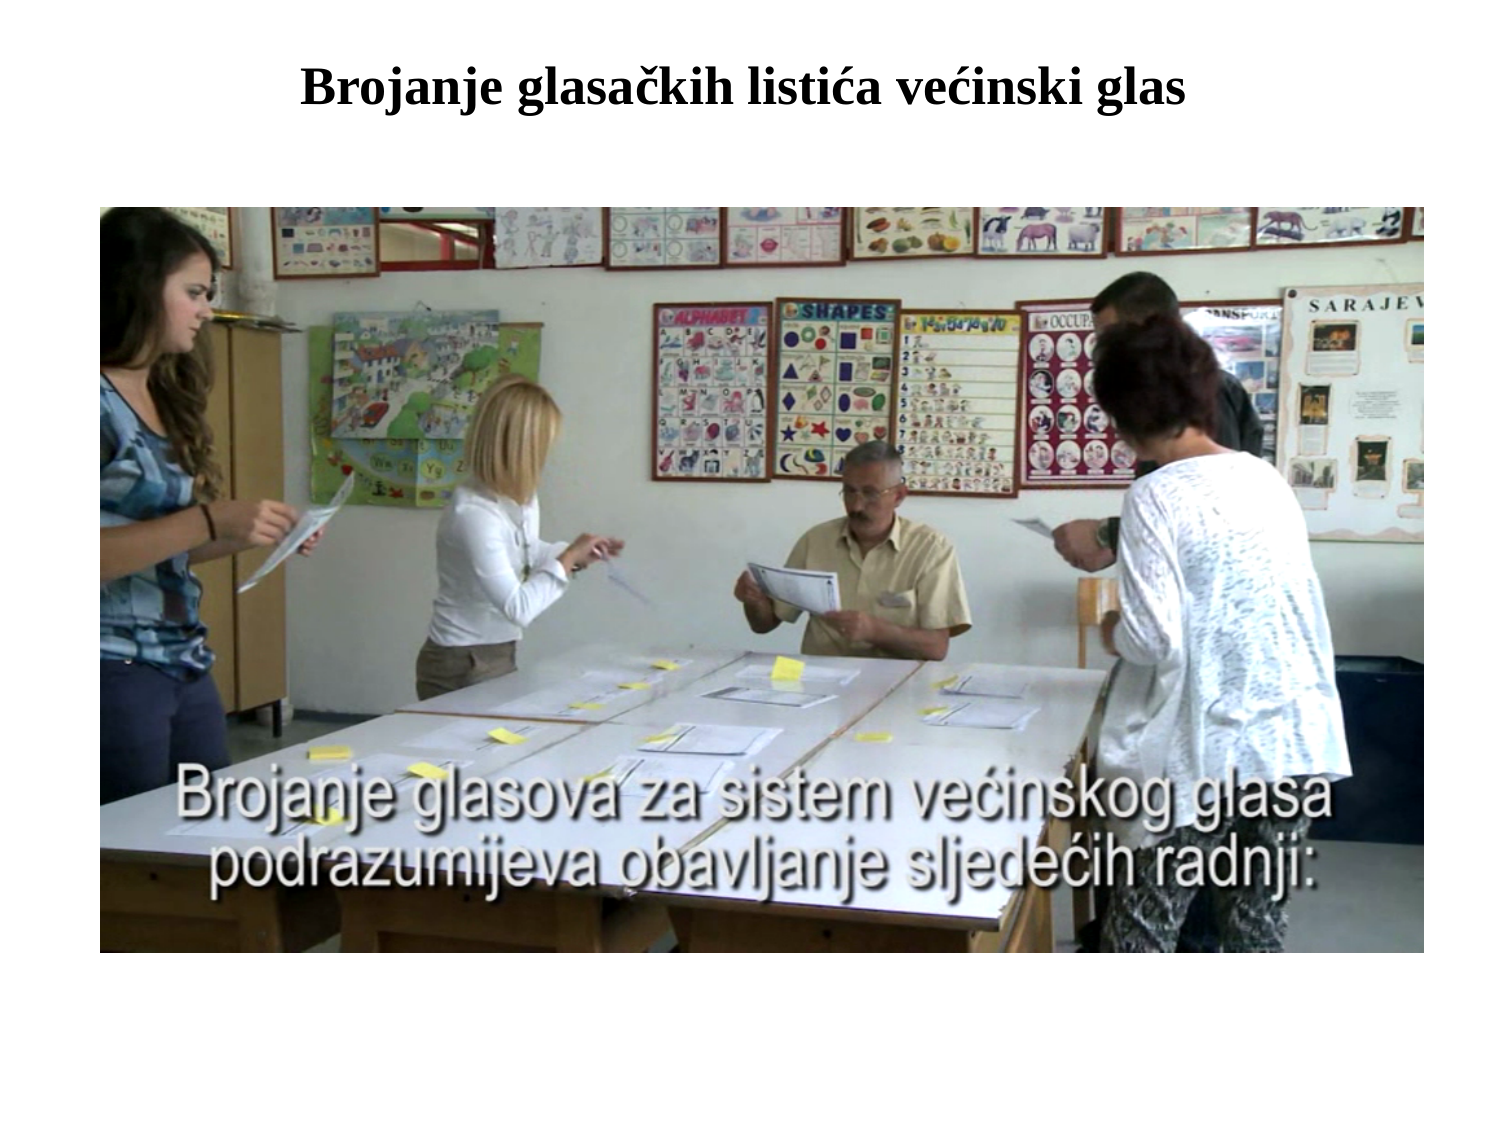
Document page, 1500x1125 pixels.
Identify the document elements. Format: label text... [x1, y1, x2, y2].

picture [100, 207, 1424, 953]
text_box Brojanje glasačkih listića većinski glas [76, 42, 1412, 123]
